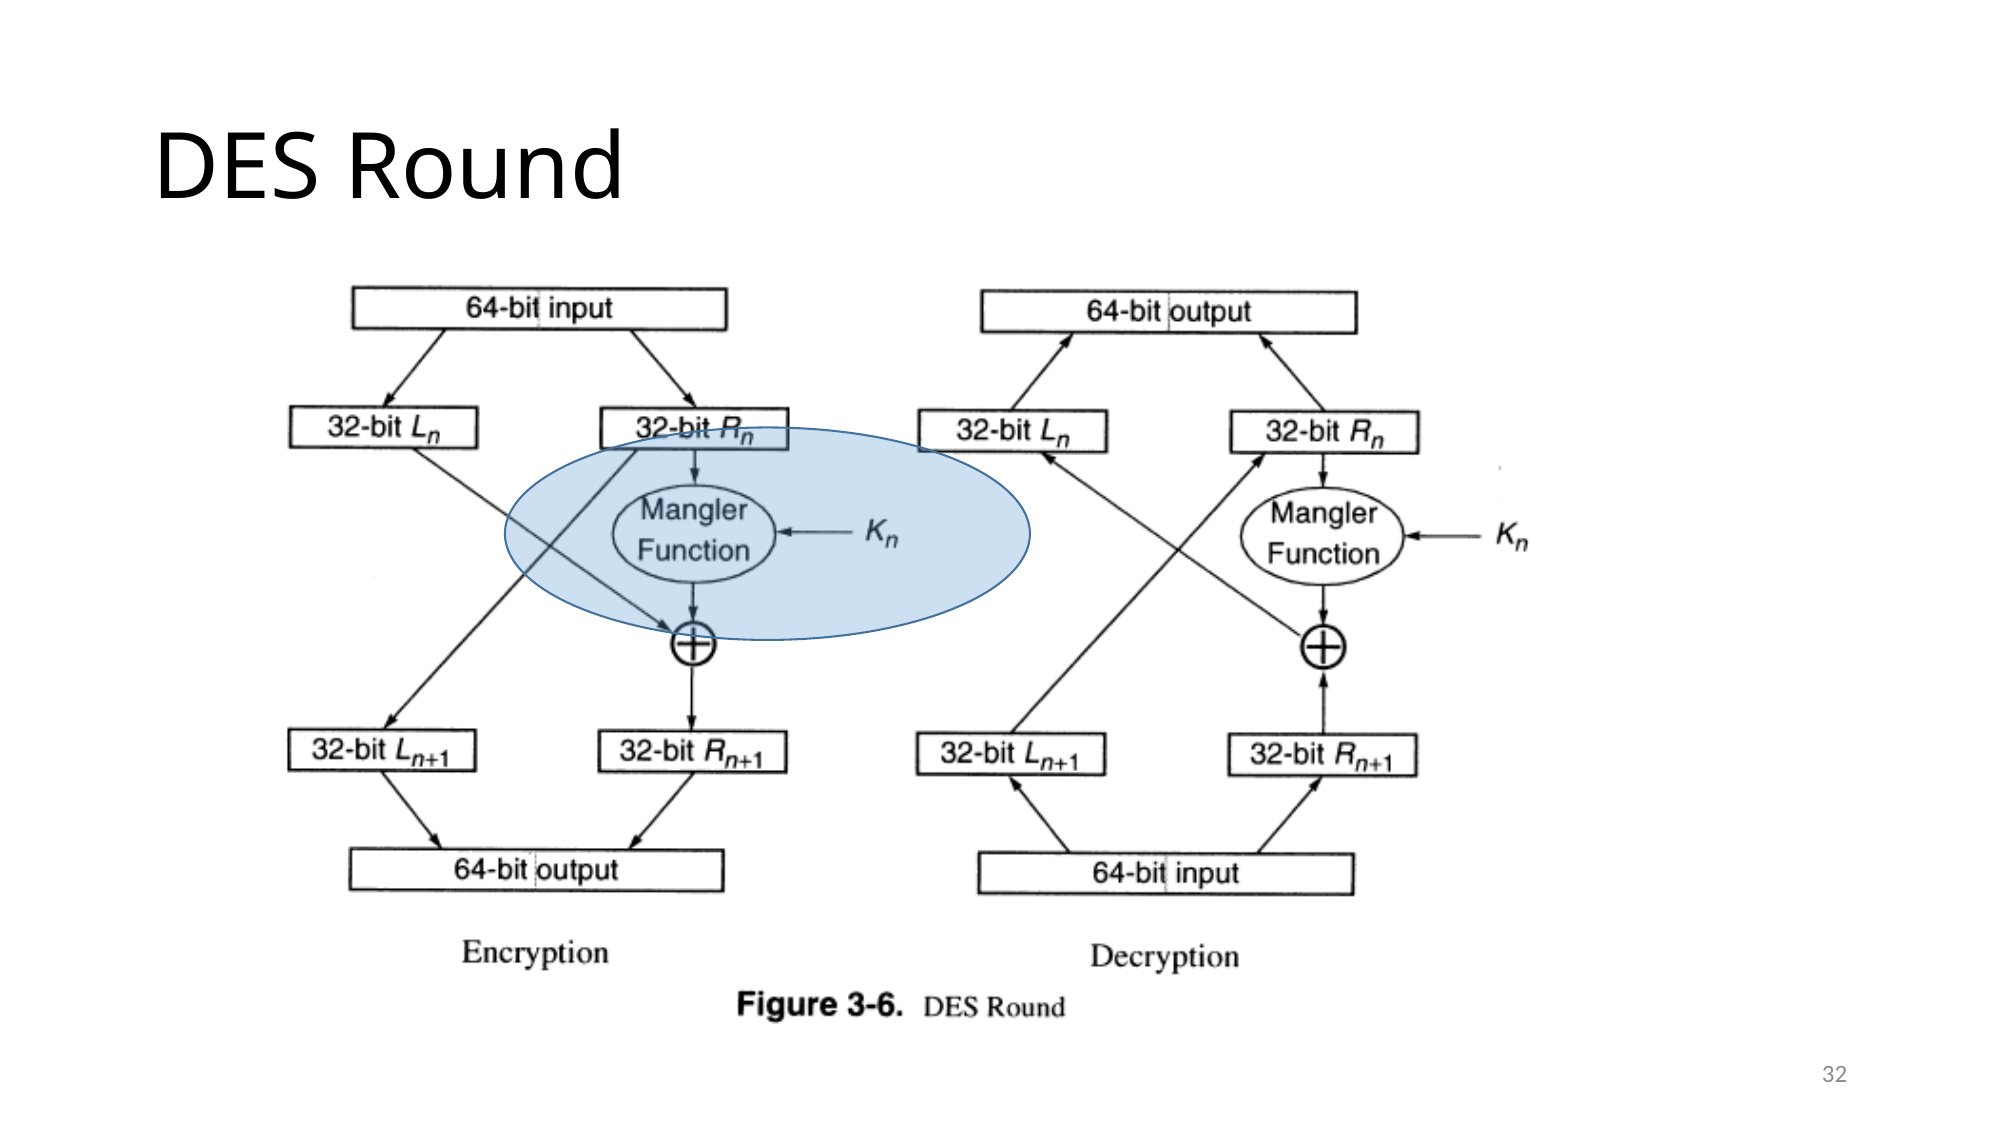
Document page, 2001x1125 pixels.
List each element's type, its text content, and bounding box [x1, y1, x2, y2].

slide_number 32 [1412, 1042, 1863, 1103]
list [246, 280, 1545, 1043]
title DES Round [137, 59, 1863, 278]
